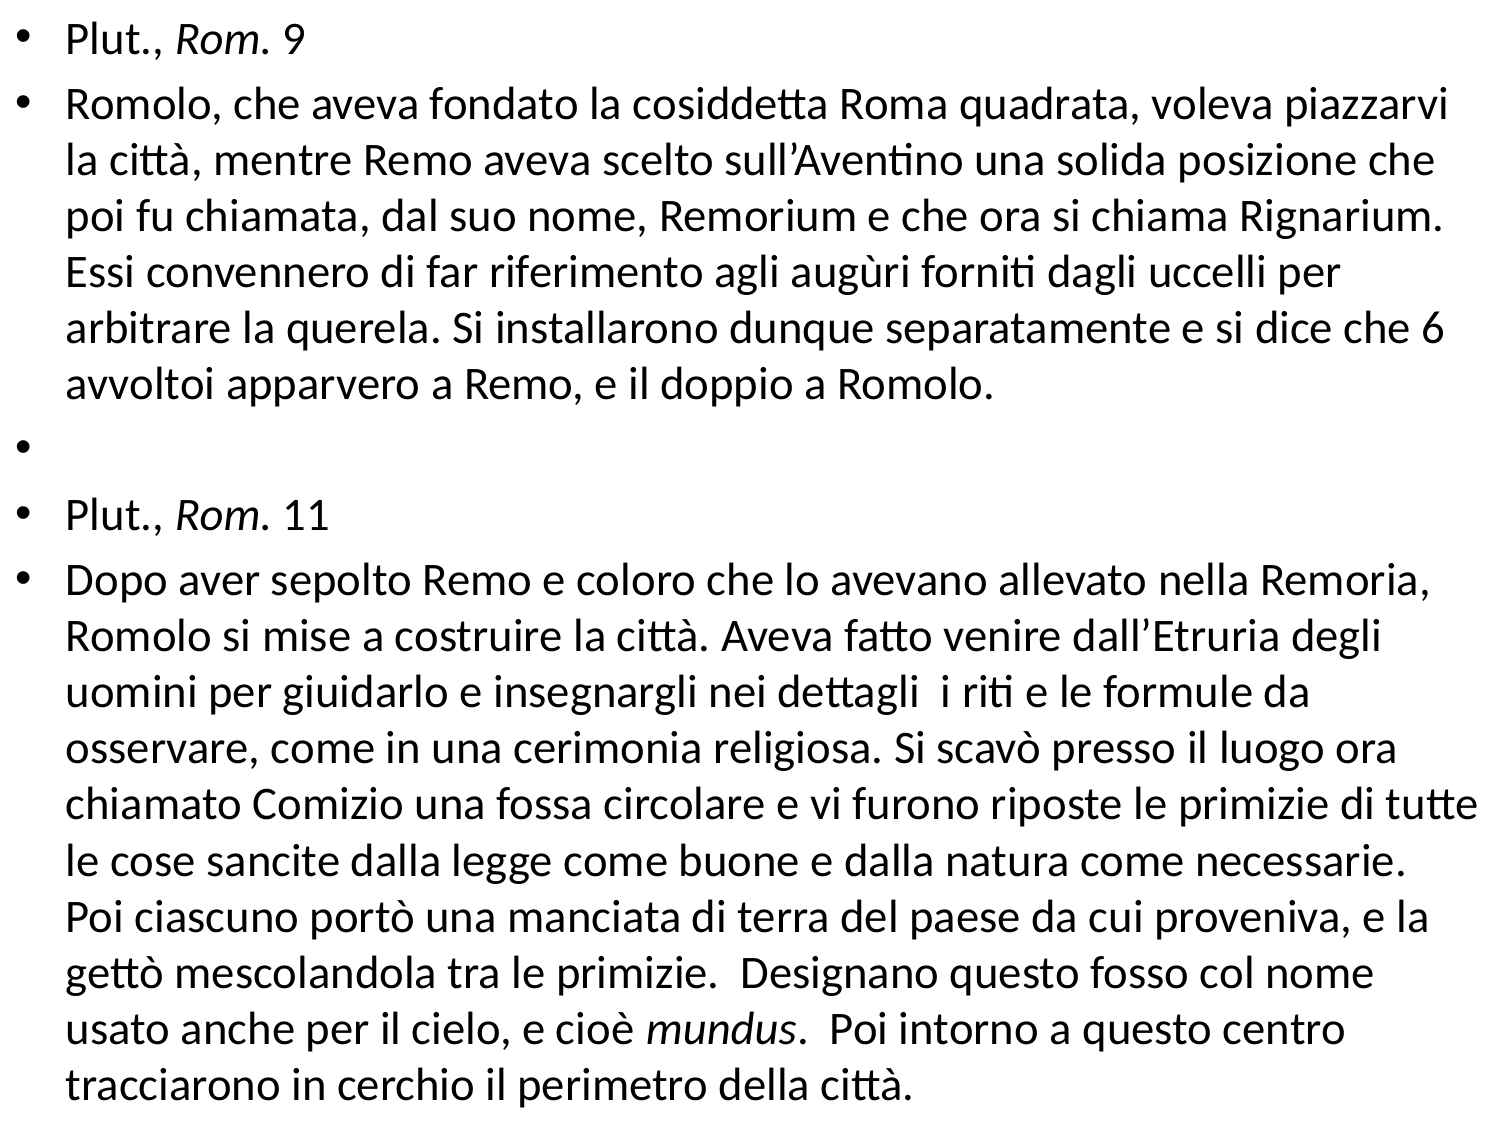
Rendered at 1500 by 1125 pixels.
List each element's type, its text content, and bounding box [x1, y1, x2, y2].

list Plut., Rom. 9 Romolo, che aveva fondato la cosiddetta Roma quadrata, voleva piazzarvi la città, mentre Remo aveva scelto sull’Aventino una solida posizione che poi fu chiamata, dal suo nome, Remorium e che ora si chiama Rignarium. Essi convennero di far riferimento agli augùri forniti dagli uccelli per arbitrare la querela. Si installarono dunque separatamente e si dice che 6 avvoltoi apparvero a Remo, e il doppio a Romolo. Plut., Rom. 11 Dopo aver sepolto Remo e coloro che lo avevano allevato nella Remoria, Romolo si mise a costruire la città. Aveva fatto venire dall’Etruria degli uomini per giuidarlo e insegnargli nei dettagli i riti e le formule da osservare, come in una cerimonia religiosa. Si scavò presso il luogo ora chiamato Comizio una fossa circolare e vi furono riposte le primizie di tutte le cose sancite dalla legge come buone e dalla natura come necessarie. Poi ciascuno portò una manciata di terra del paese da cui proveniva, e la gettò mescolandola tra le primizie. Designano questo fosso col nome usato anche per il cielo, e cioè mundus. Poi intorno a questo centro tracciarono in cerchio il perimetro della città. [0, 0, 1500, 1125]
